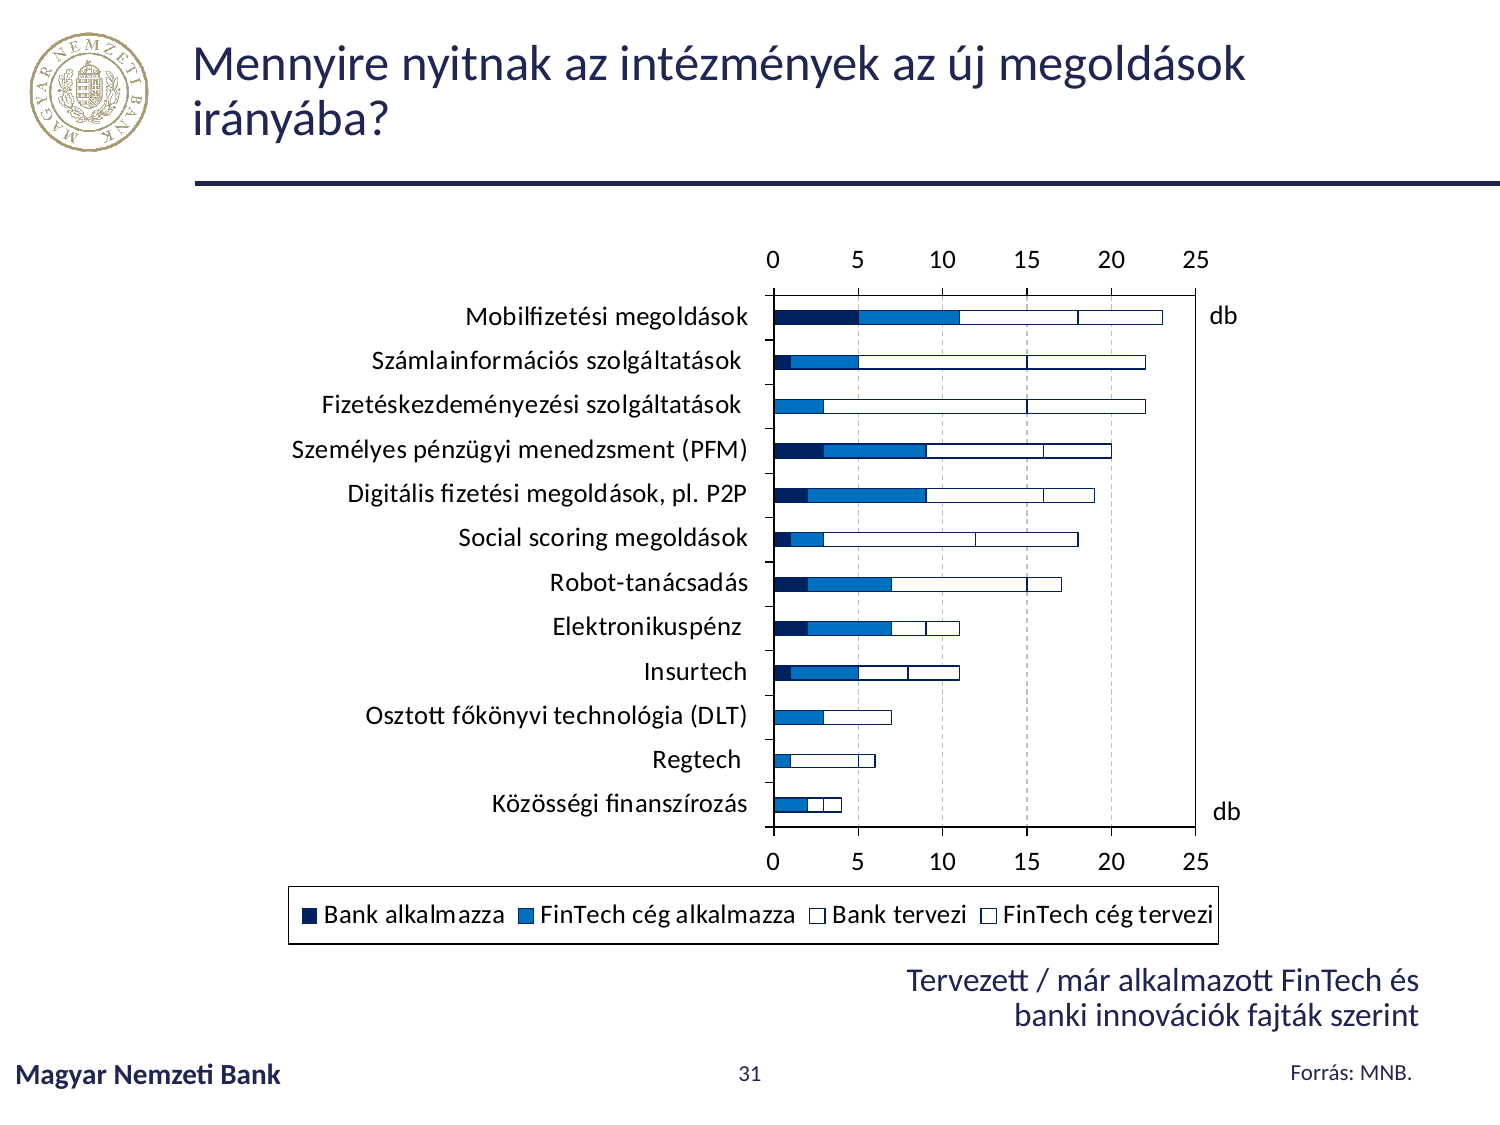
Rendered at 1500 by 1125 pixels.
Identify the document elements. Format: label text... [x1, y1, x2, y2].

title Mennyire nyitnak az intézmények az új megoldások irányába? [177, 29, 1406, 155]
text_box Forrás: MNB. [983, 1042, 1428, 1103]
picture [17, 21, 161, 165]
footer Magyar Nemzeti Bank [0, 1042, 507, 1103]
text_box Tervezett / már alkalmazott FinTech és banki innovációk fajták szerint [868, 954, 1436, 1042]
slide_number 31 [581, 1042, 919, 1103]
picture [277, 218, 1247, 980]
